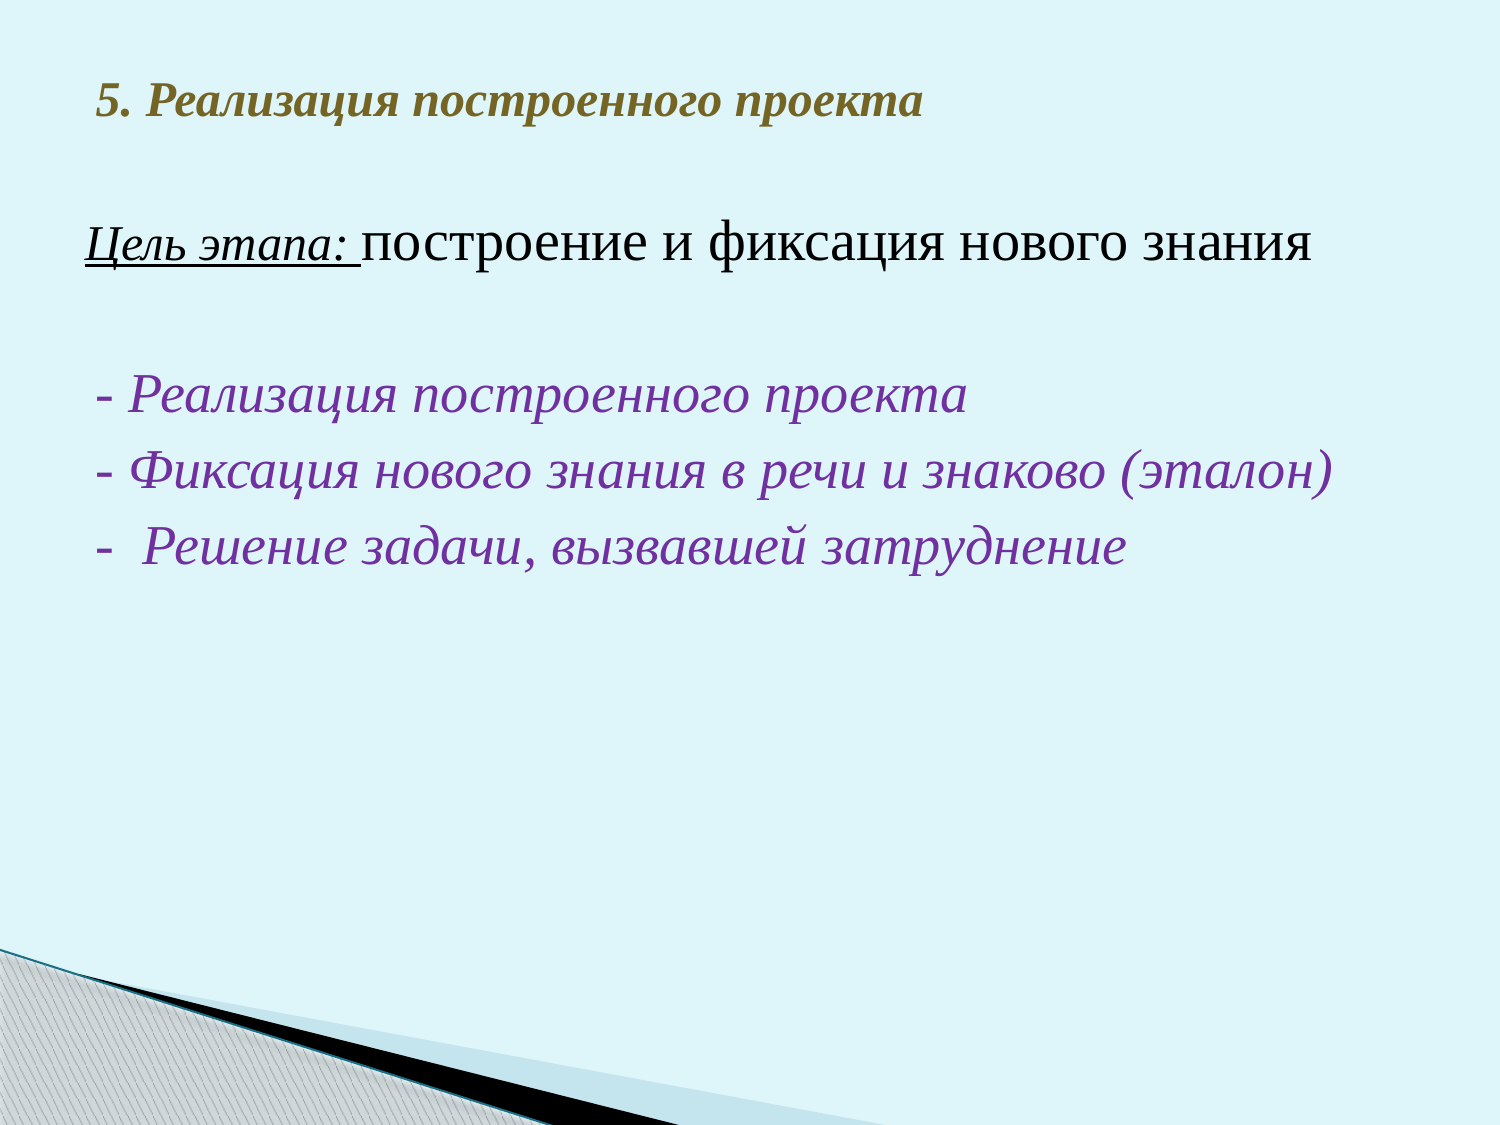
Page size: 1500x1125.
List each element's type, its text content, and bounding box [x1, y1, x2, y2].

list 5. Реализация построенного проекта Цель этапа: построение и фиксация нового знания - Реализация построенного проекта - Фиксация нового знания в речи и знаково (эталон) - Решение задачи, вызвавшей затруднение [70, 58, 1421, 1059]
